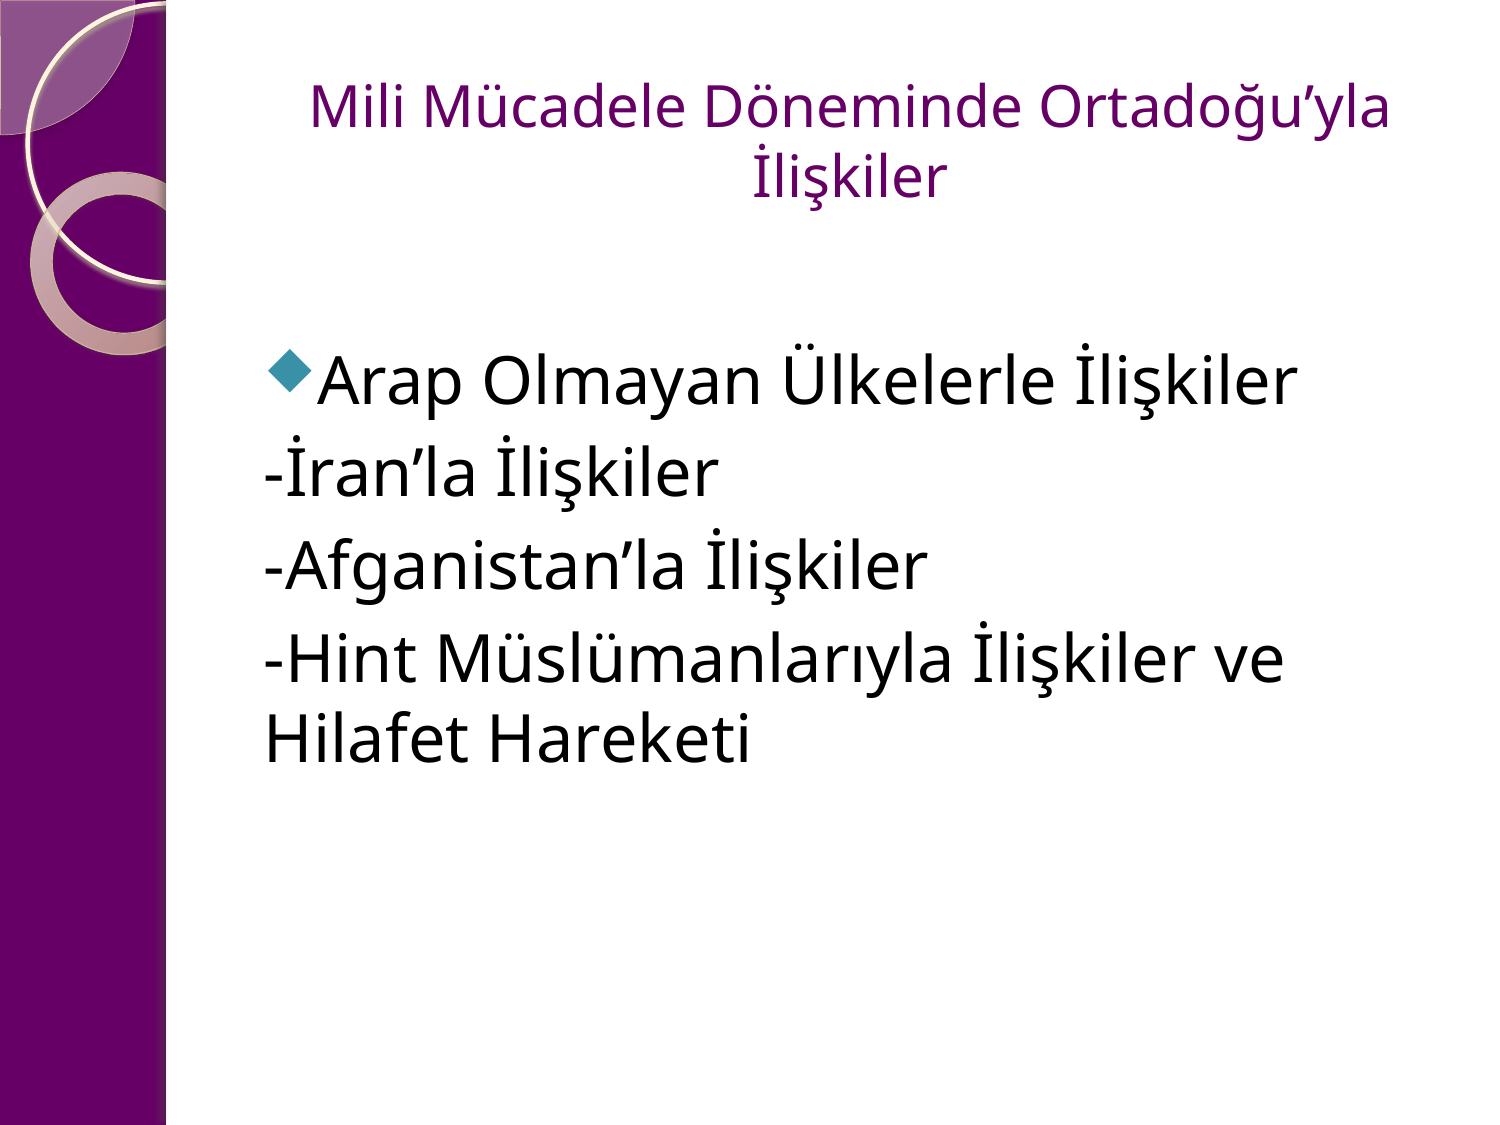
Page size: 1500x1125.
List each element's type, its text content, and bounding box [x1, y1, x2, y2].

list Arap Olmayan Ülkelerle İlişkiler -İran’la İlişkiler -Afganistan’la İlişkiler -Hint Müslümanlarıyla İlişkiler ve Hilafet Hareketi [235, 237, 1466, 1025]
title Mili Mücadele Döneminde Ortadoğu’yla İlişkiler [235, 45, 1466, 233]
